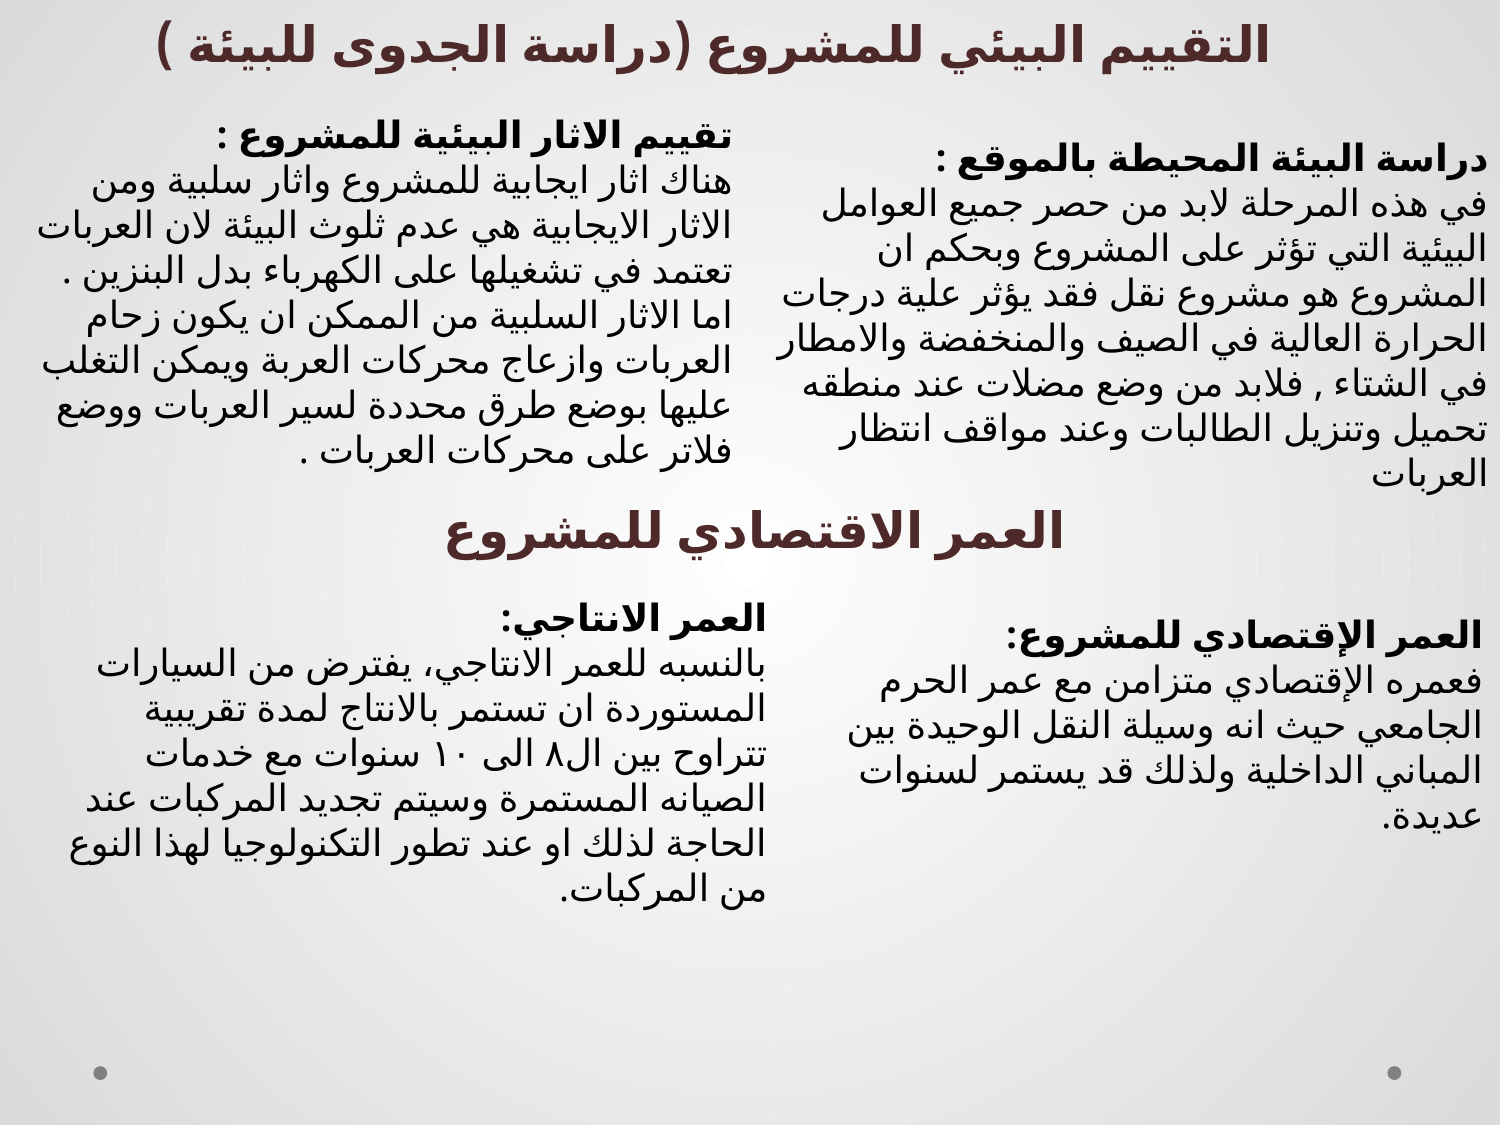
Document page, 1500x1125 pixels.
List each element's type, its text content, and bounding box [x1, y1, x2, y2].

text_box العمر الإقتصادي للمشروع: فعمره الإقتصادي متزامن مع عمر الحرم الجامعي حيث انه وسيلة النقل الوحيدة بين المباني الداخلية ولذلك قد يستمر لسنوات عديدة. [782, 558, 1499, 889]
text_box دراسة البيئة المحيطة بالموقع : في هذه المرحلة لابد من حصر جميع العوامل البيئية التي تؤثر على المشروع وبحكم ان المشروع هو مشروع نقل فقد يؤثر علية درجات الحرارة العالية في الصيف والمنخفضة والامطار في الشتاء , فلابد من وضع مضلات عند منطقه تحميل وتنزيل الطالبات وعند مواقف انتظار العربات [753, 126, 1500, 502]
text_box العمر الاقتصادي للمشروع [416, 491, 1081, 567]
text_box العمر الانتاجي: بالنسبه للعمر الانتاجي، يفترض من السيارات المستوردة ان تستمر بالانتاج لمدة تقريبية تتراوح بين ال٨ الى ١٠ سنوات مع خدمات الصيانه المستمرة وسيتم تجديد المركبات عند الحاجة لذلك او عند تطور التكنولوجيا لهذا النوع من المركبات. [32, 586, 783, 1006]
text_box التقييم البيئي للمشروع (دراسة الجدوى للبيئة ) [140, 5, 1288, 81]
text_box تقييم الاثار البيئية للمشروع : هناك اثار ايجابية للمشروع واثار سلبية ومن الاثار الايجابية هي عدم ثلوث البيئة لان العربات تعتمد في تشغيلها على الكهرباء بدل البنزين . اما الاثار السلبية من الممكن ان يكون زحام العربات وازعاج محركات العربة ويمكن التغلب عليها بوضع طرق محددة لسير العربات ووضع فلاتر على محركات العربات . [0, 103, 749, 479]
